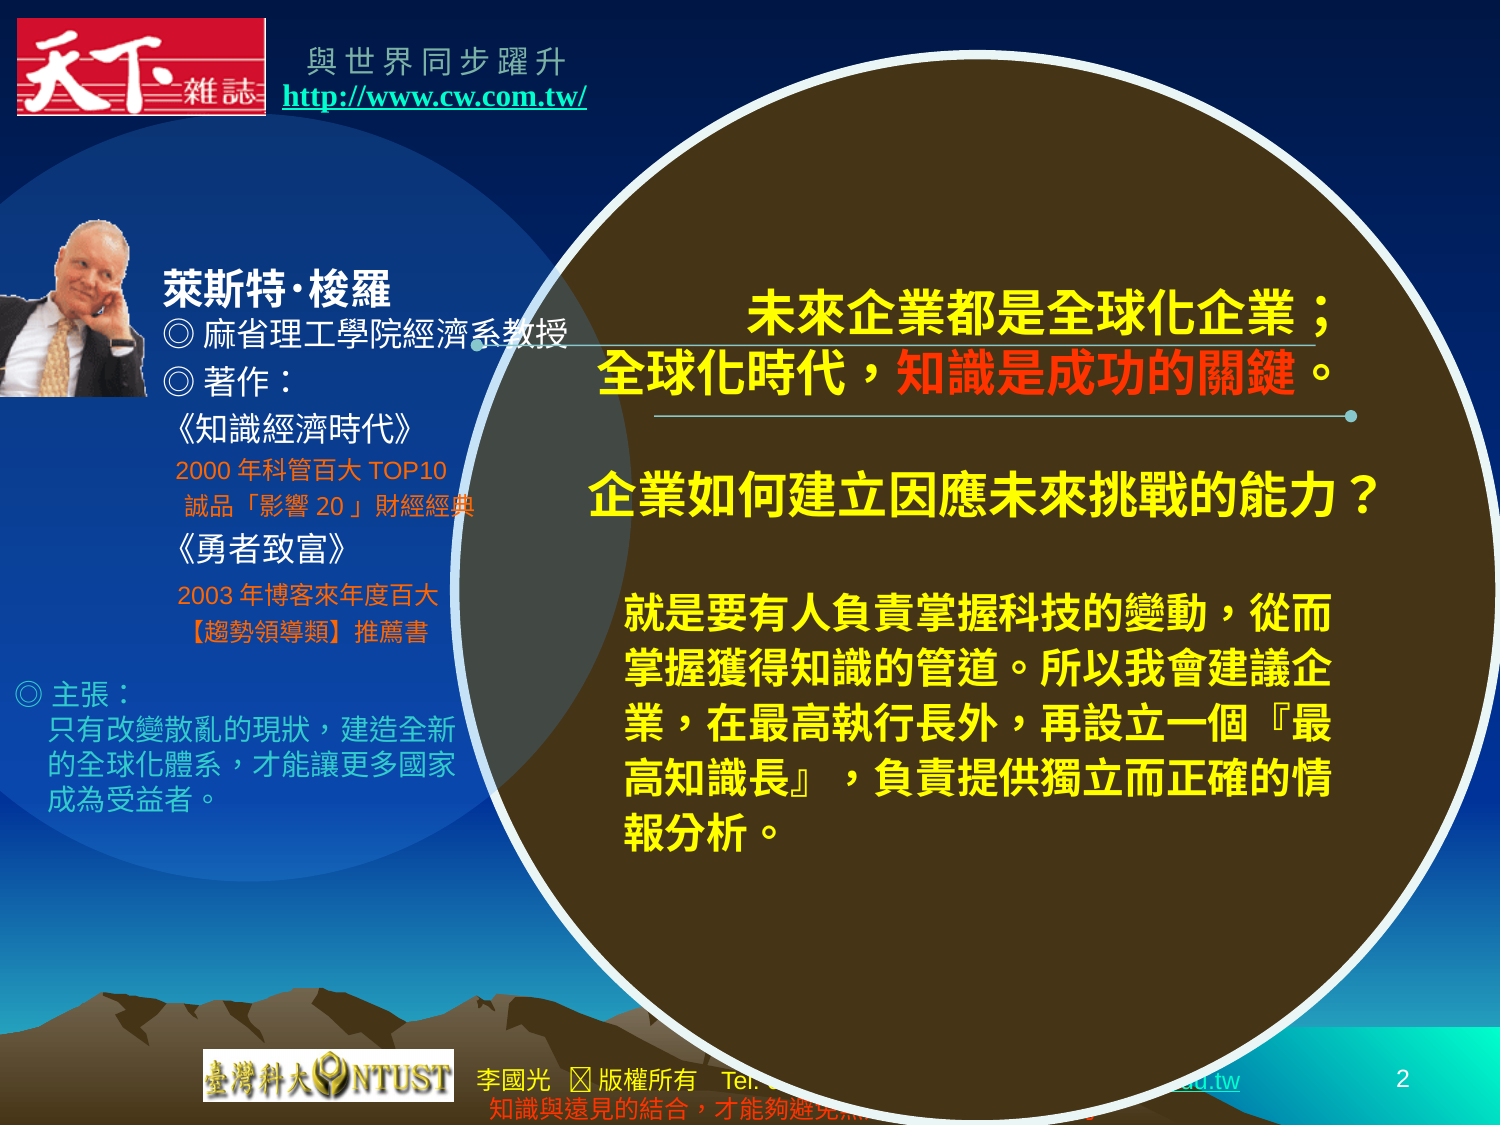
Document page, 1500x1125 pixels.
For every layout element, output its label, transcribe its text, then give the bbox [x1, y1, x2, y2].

picture [203, 1049, 454, 1102]
text_box 就是要有人負責掌握科技的變動，從而掌握獲得知識的管道。所以我會建議企業，在最高執行長外，再設立一個『最高知識長』，負責提供獨立而正確的情報分析。 [637, 574, 1388, 864]
slide_number 2 [1135, 1024, 1426, 1101]
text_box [0, 113, 633, 882]
text_box [544, 54, 1500, 1125]
text_box 企業如何建立因應未來挑戰的能力？ [637, 456, 1403, 531]
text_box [17, 18, 609, 121]
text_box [476, 274, 1384, 417]
